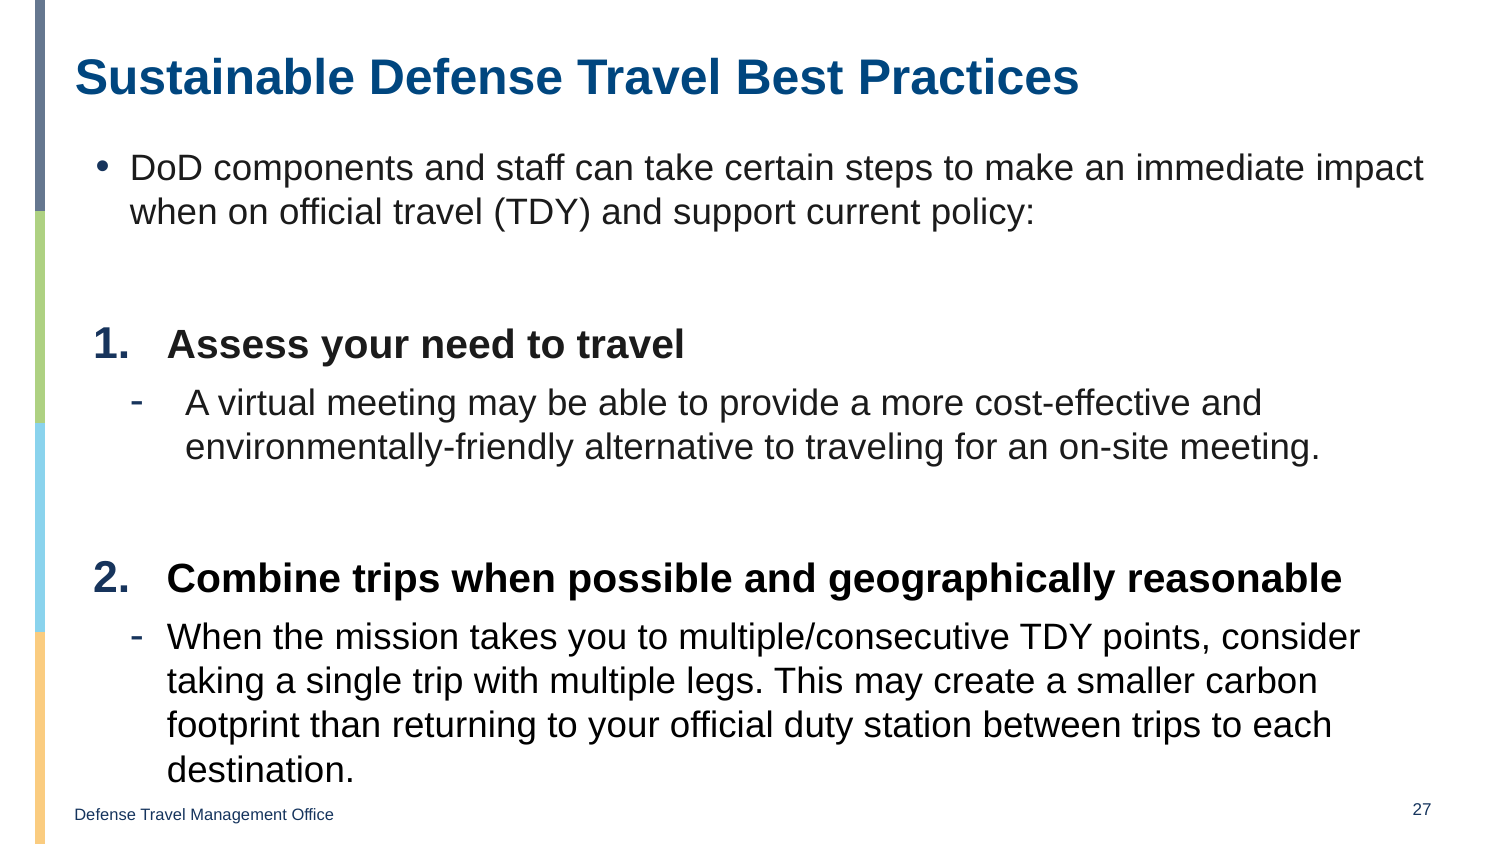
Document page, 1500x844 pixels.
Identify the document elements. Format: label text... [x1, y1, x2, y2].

slide_number 27 [1400, 798, 1445, 828]
title Sustainable Defense Travel Best Practices [74, 44, 1445, 127]
list DoD components and staff can take certain steps to make an immediate impact when on official travel (TDY) and support current policy: Assess your need to travel A virtual meeting may be able to provide a more cost-effective and environmentally-friendly alternative to traveling for an on-site meeting. Combine trips when possible and geographically reasonable When the mission takes you to multiple/consecutive TDY points, consider taking a single trip with multiple legs. This may create a smaller carbon footprint than returning to your official duty station between trips to each destination. [74, 143, 1445, 793]
